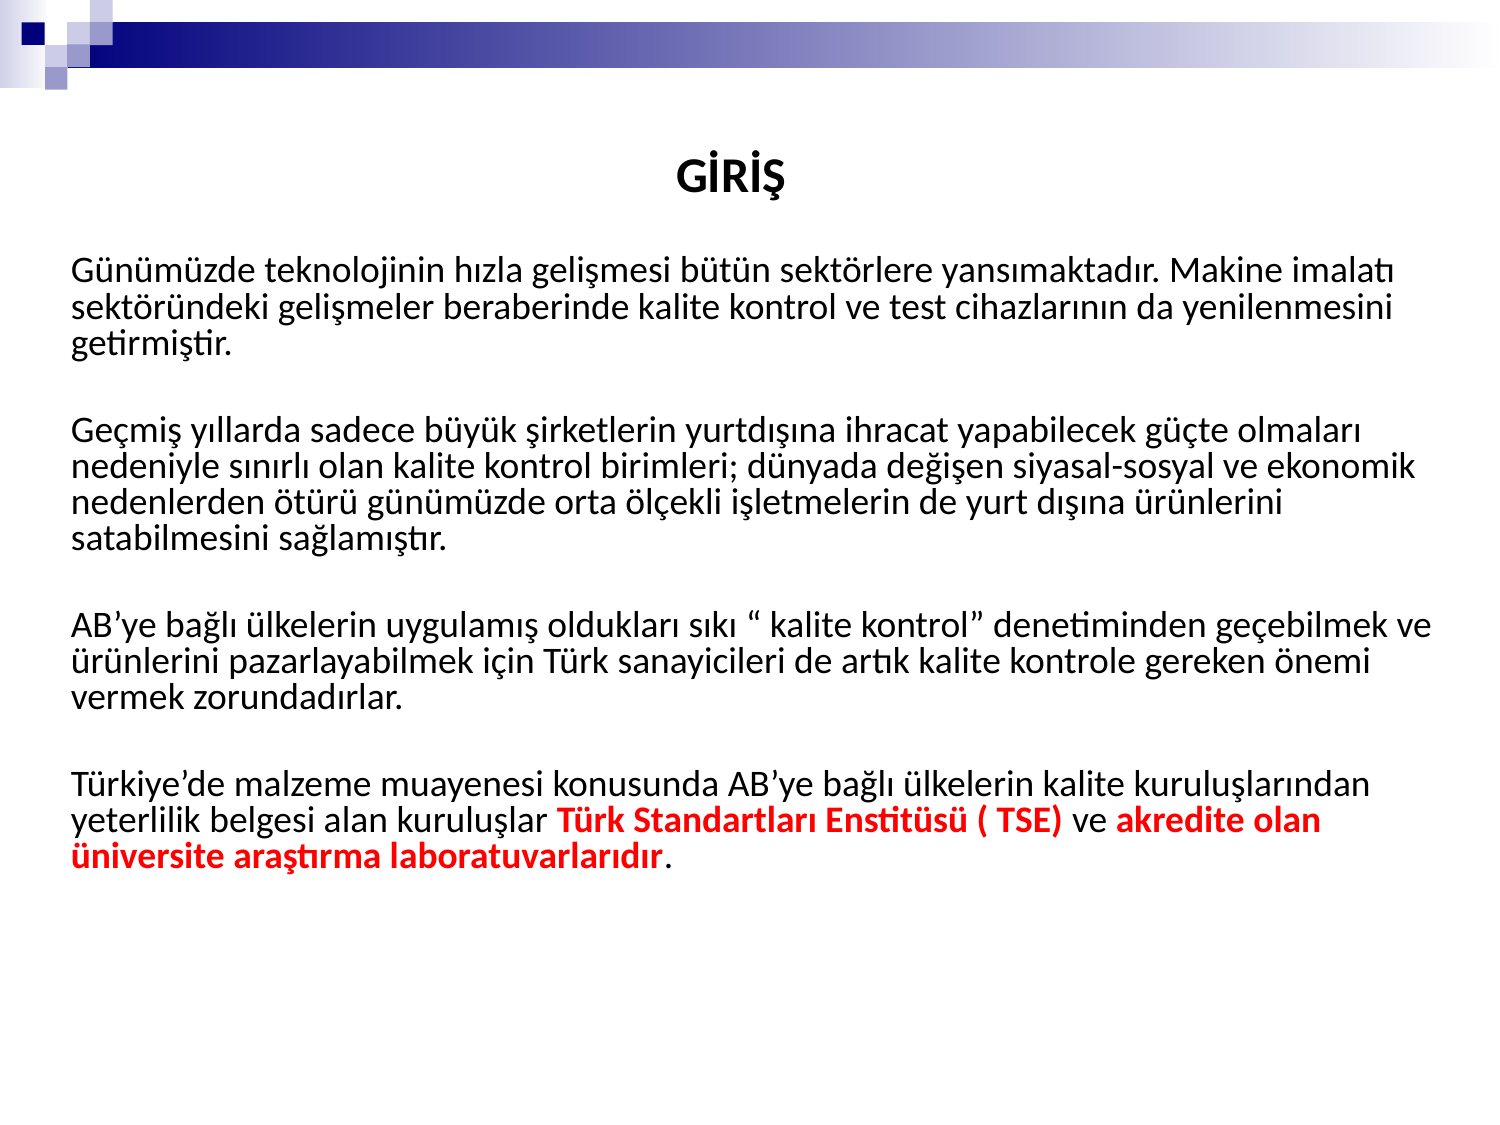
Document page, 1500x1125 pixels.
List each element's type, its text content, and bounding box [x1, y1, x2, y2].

title GİRİŞ [660, 137, 827, 208]
list Günümüzde teknolojinin hızla gelişmesi bütün sektörlere yansımaktadır. Makine imalatı sektöründeki gelişmeler beraberinde kalite kontrol ve test cihazlarının da yenilenmesini getirmiştir. Geçmiş yıllarda sadece büyük şirketlerin yurtdışına ihracat yapabilecek güçte olmaları nedeniyle sınırlı olan kalite kontrol birimleri; dünyada değişen siyasal-sosyal ve ekonomik nedenlerden ötürü günümüzde orta ölçekli işletmelerin de yurt dışına ürünlerini satabilmesini sağlamıştır. AB’ye bağlı ülkelerin uygulamış oldukları sıkı “ kalite kontrol” denetiminden geçebilmek ve ürünlerini pazarlayabilmek için Türk sanayicileri de artık kalite kontrole gereken önemi vermek zorundadırlar. Türkiye’de malzeme muayenesi konusunda AB’ye bağlı ülkelerin kalite kuruluşlarından yeterlilik belgesi alan kuruluşlar Türk Standartları Enstitüsü ( TSE) ve akredite olan üniversite araştırma laboratuvarlarıdır. [0, 243, 1488, 1094]
